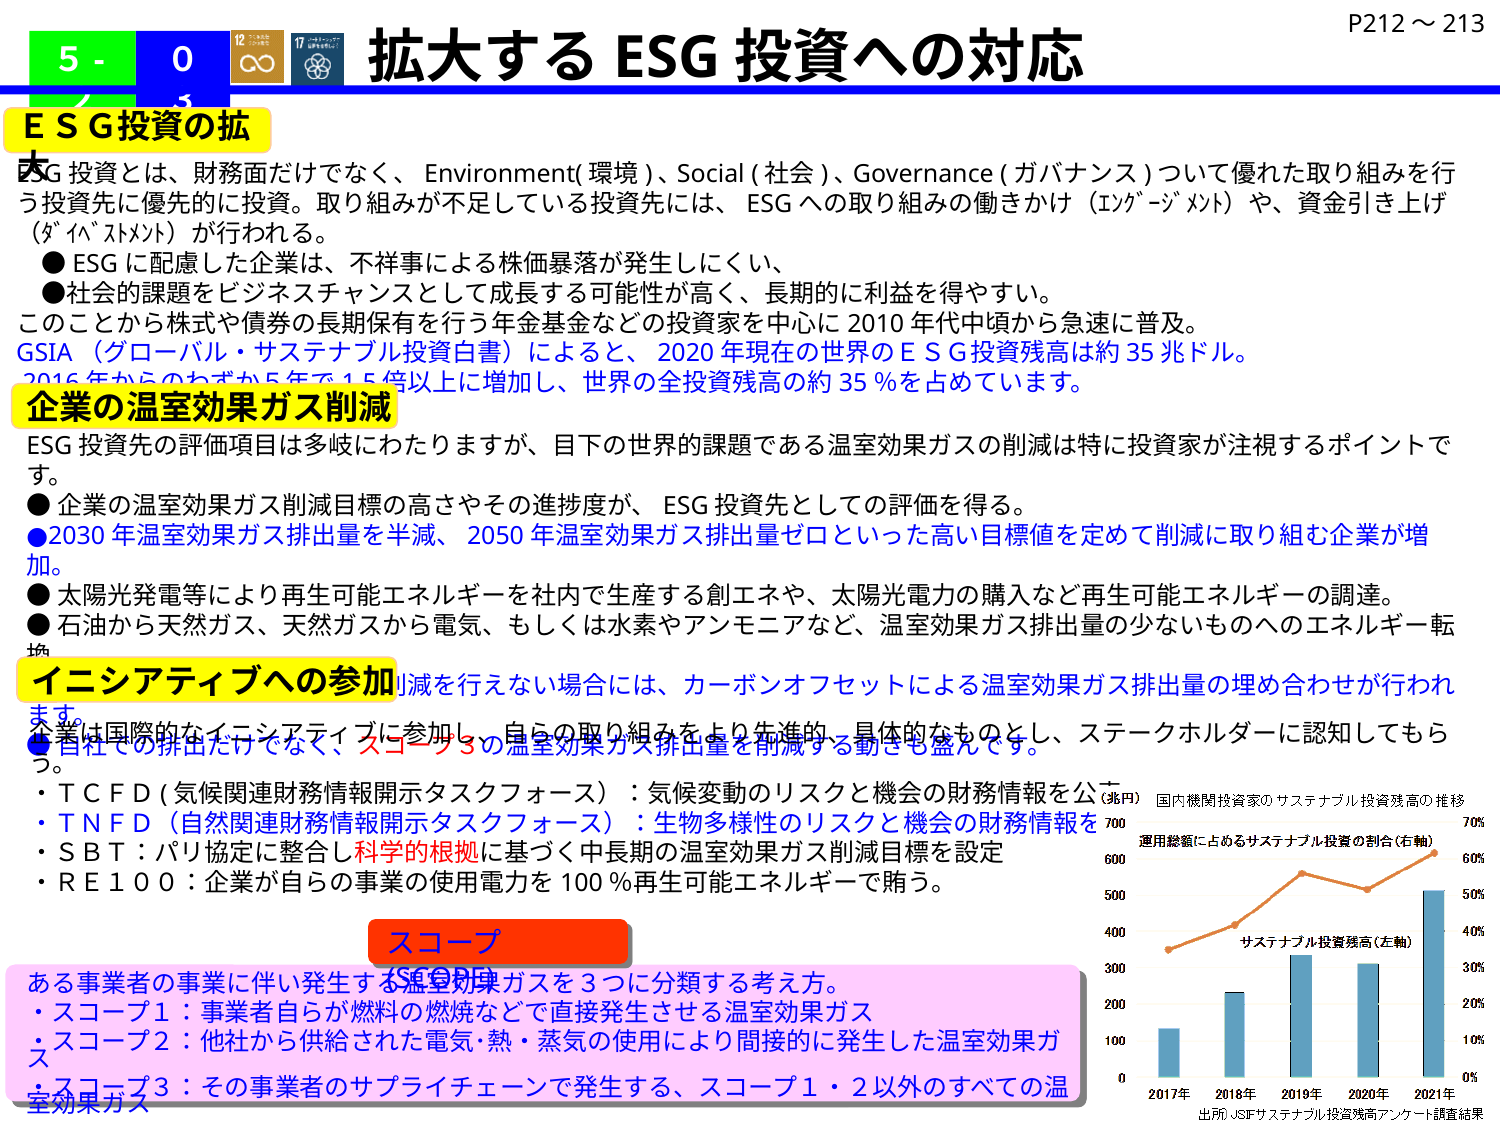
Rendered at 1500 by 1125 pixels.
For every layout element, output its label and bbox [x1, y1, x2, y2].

picture [1096, 786, 1488, 1125]
text_box [0, 11, 1500, 905]
text_box [1316, 0, 1500, 45]
text_box [5, 916, 1093, 1125]
picture [291, 33, 344, 86]
picture [231, 30, 284, 84]
